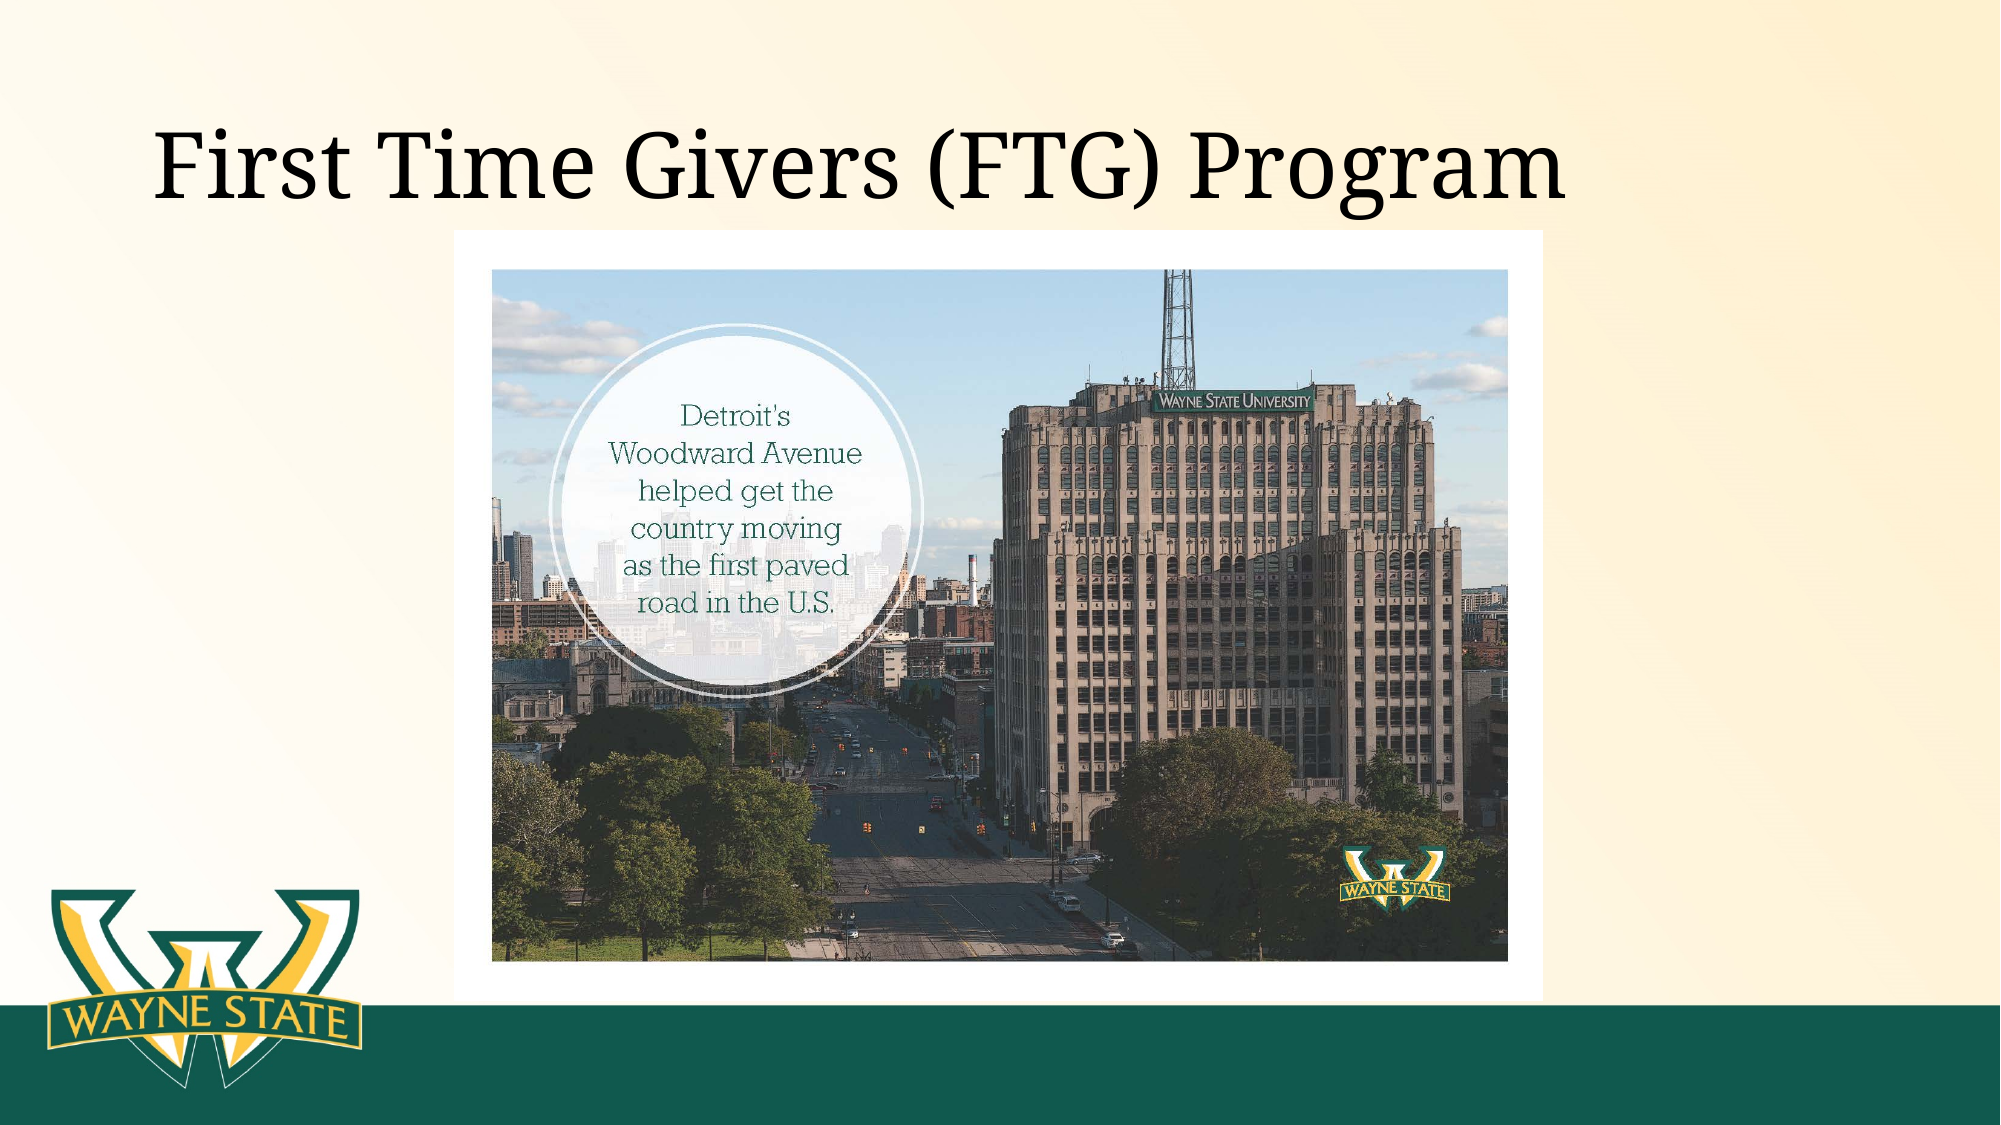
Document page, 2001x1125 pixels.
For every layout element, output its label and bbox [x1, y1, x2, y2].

picture [0, 0, 2000, 1125]
list [454, 230, 1543, 1001]
